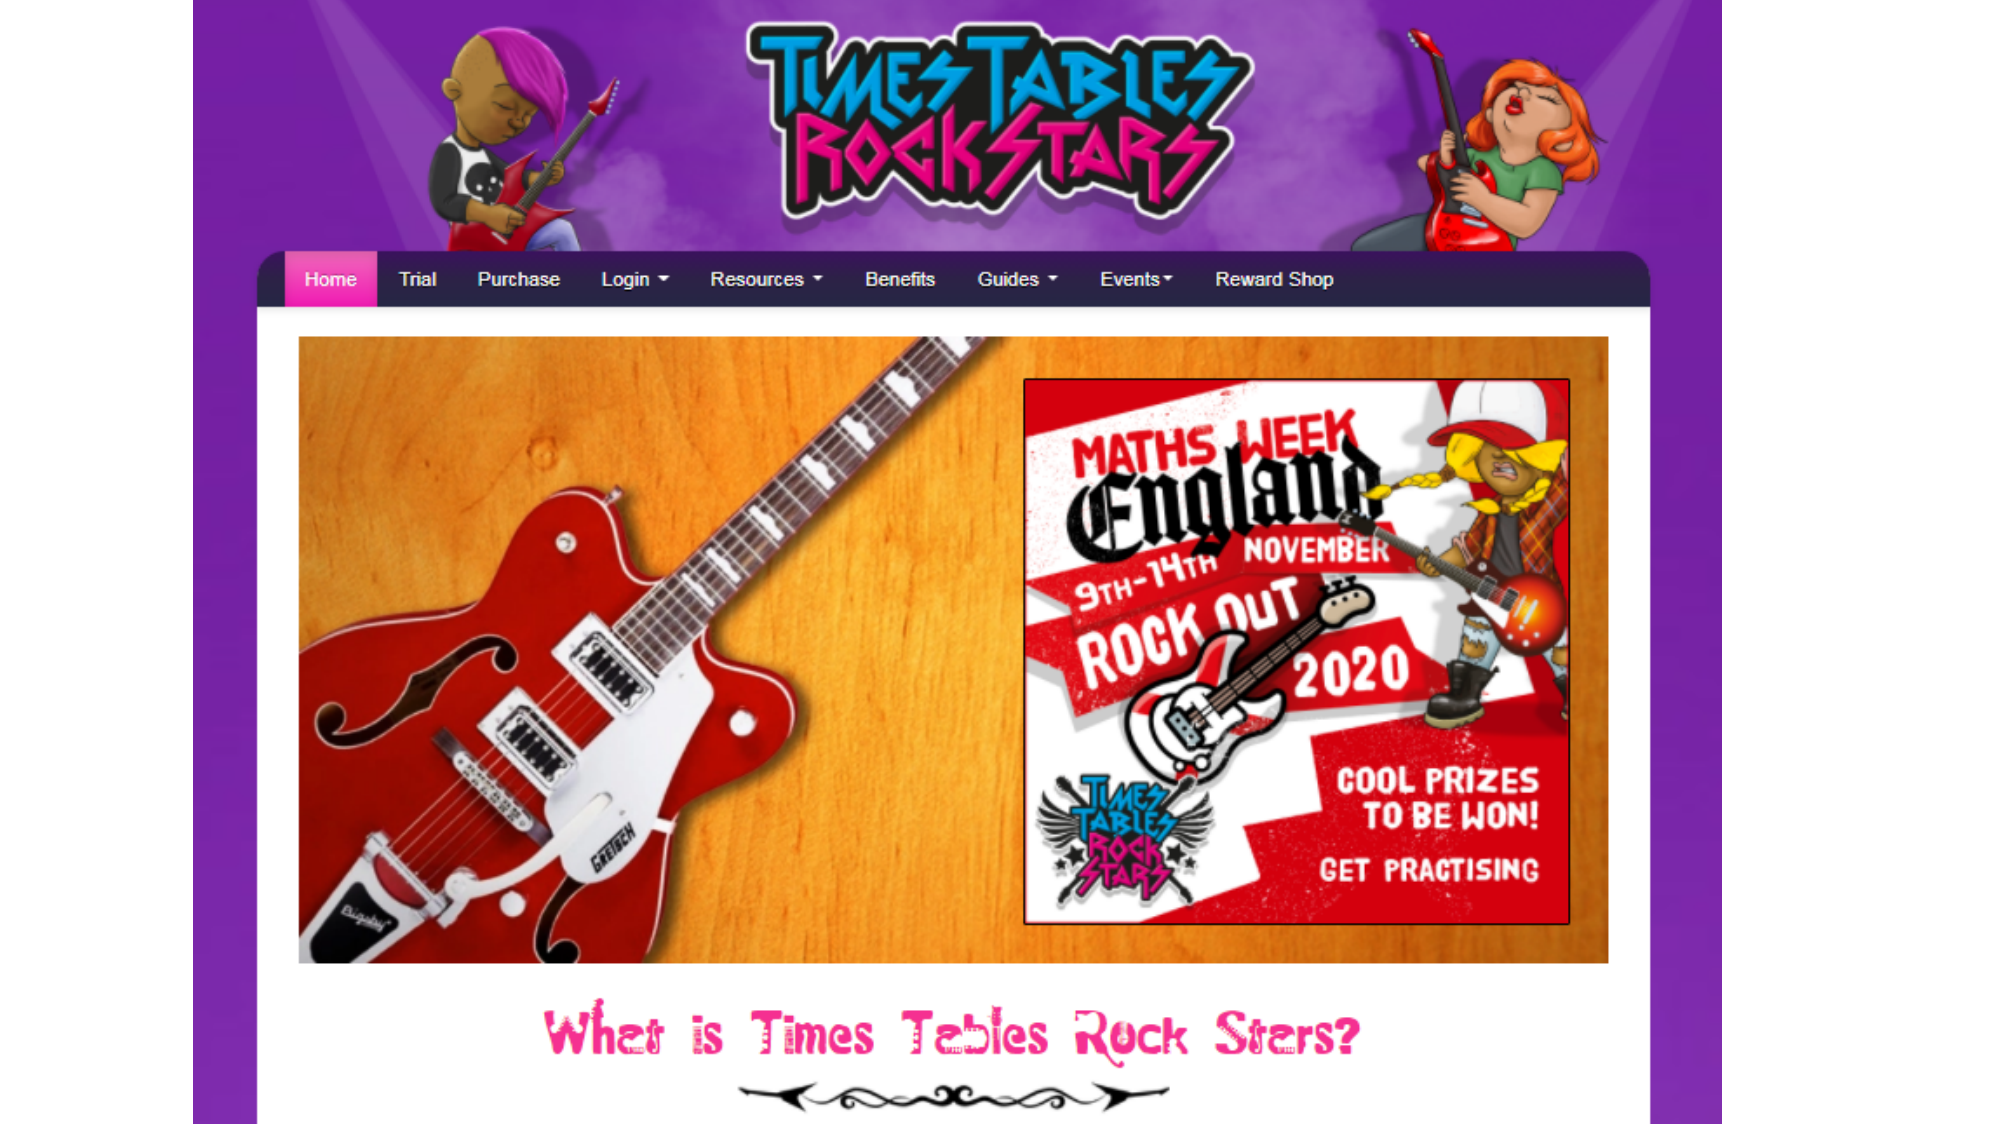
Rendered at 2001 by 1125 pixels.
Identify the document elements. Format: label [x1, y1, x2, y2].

list [193, 0, 1722, 1124]
